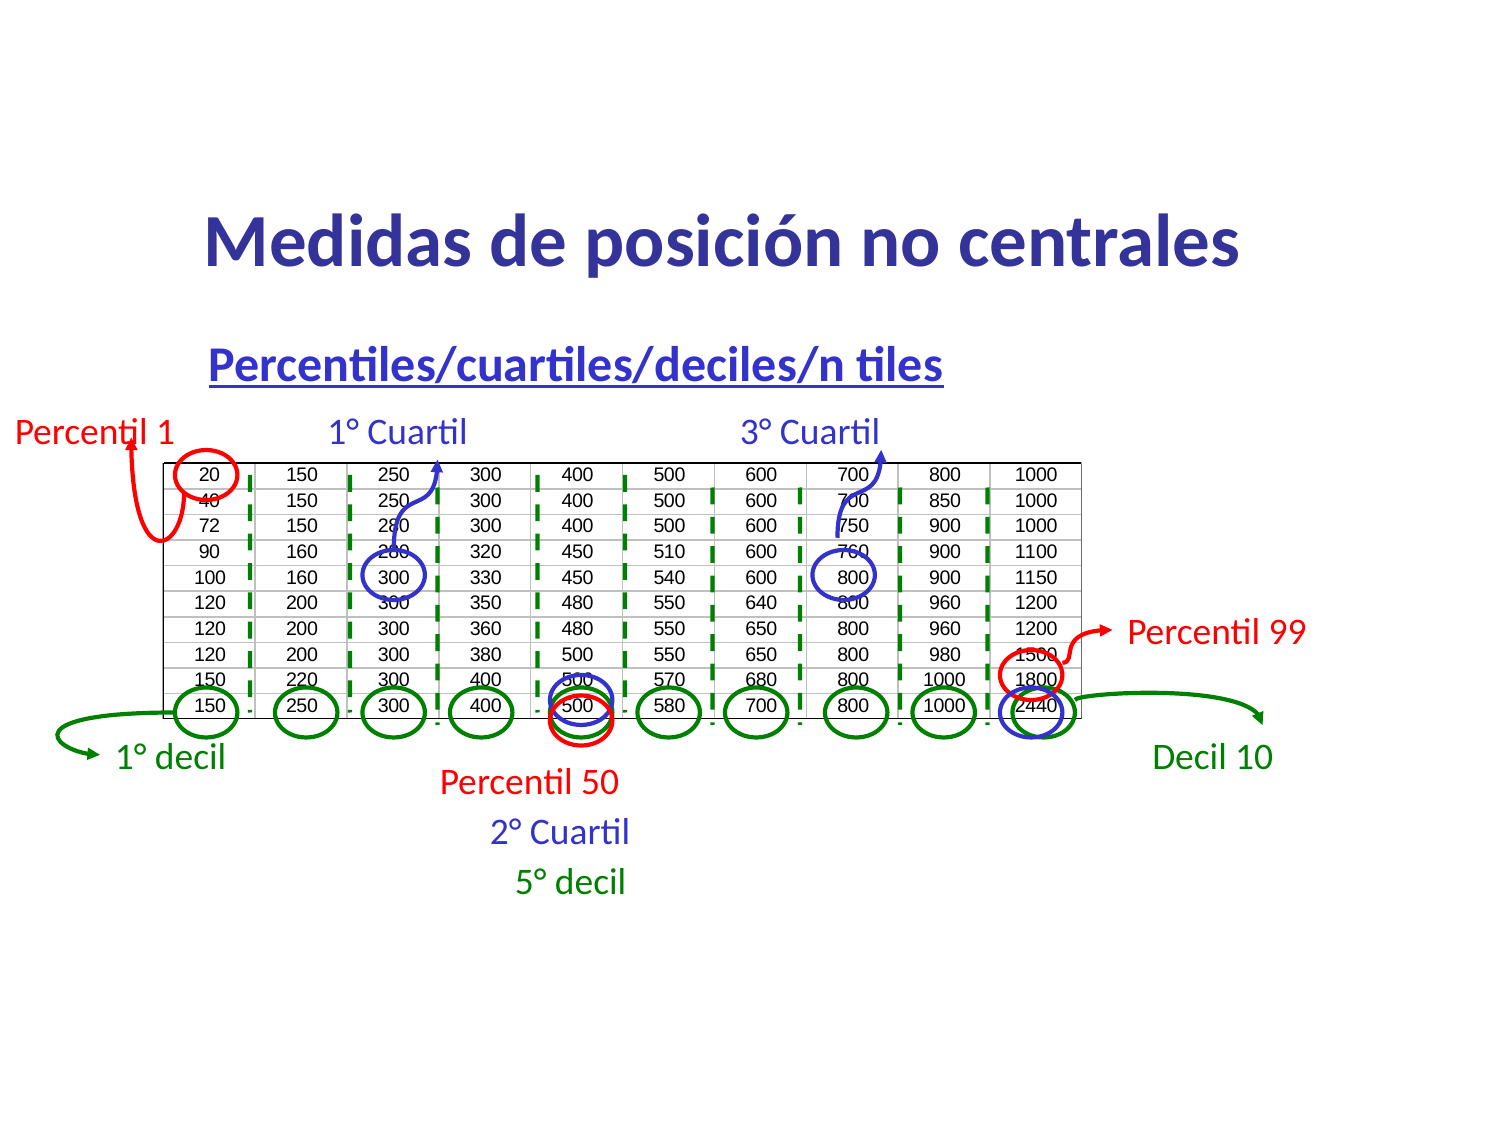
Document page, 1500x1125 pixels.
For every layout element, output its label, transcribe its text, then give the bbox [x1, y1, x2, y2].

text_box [815, 471, 904, 516]
text_box [832, 729, 880, 738]
text_box 1° Cuartil [312, 399, 563, 460]
text_box Decil 10 [1137, 724, 1388, 785]
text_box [371, 481, 460, 527]
text_box Percentil 50 [425, 749, 675, 810]
text_box [370, 729, 418, 738]
text_box [1007, 729, 1055, 738]
text_box [920, 729, 968, 738]
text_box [128, 439, 187, 493]
text_box [645, 729, 693, 738]
text_box 2° Cuartil [474, 799, 725, 860]
picture [162, 462, 1083, 721]
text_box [1074, 699, 1263, 726]
text_box [457, 729, 505, 738]
text_box 3° Cuartil [725, 399, 975, 460]
text_box Percentil 1 [0, 399, 250, 460]
text_box 5° decil [500, 849, 750, 910]
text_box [99, 712, 174, 756]
text_box [551, 729, 611, 746]
text_box 1° decil [99, 729, 350, 785]
text_box [732, 729, 780, 738]
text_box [1070, 621, 1104, 672]
text_box [1037, 729, 1068, 738]
text_box Percentil 99 [1112, 599, 1363, 660]
list Percentiles/cuartiles/deciles/n tiles [193, 331, 1469, 400]
title Medidas de posición no centrales [188, 101, 1468, 289]
